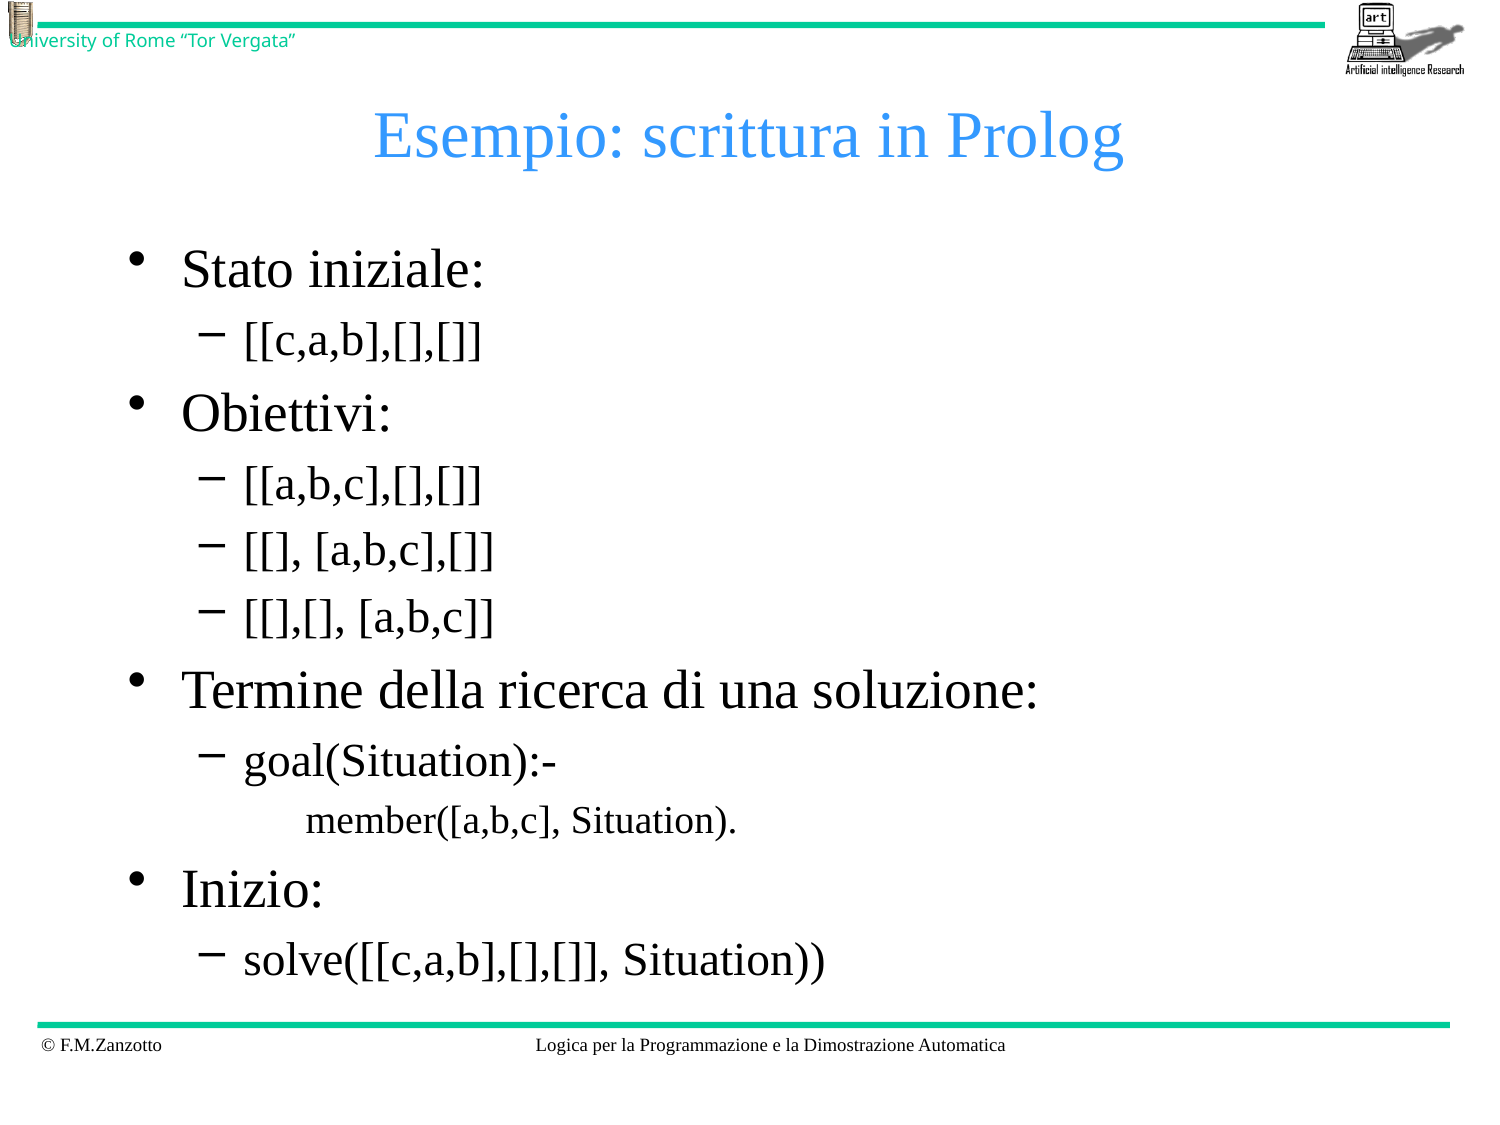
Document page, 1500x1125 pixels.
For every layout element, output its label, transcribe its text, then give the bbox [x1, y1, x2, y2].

picture [1337, 0, 1475, 77]
list Stato iniziale: [[c,a,b],[],[]] Obiettivi: [[a,b,c],[],[]] [[], [a,b,c],[]] [[],[], [a,b,c]] Termine della ricerca di una soluzione: goal(Situation):- member([a,b,c], Situation). Inizio: solve([[c,a,b],[],[]], Situation)) [112, 224, 1388, 1001]
title Esempio: scrittura in Prolog [112, 74, 1388, 188]
picture [4, 0, 38, 50]
